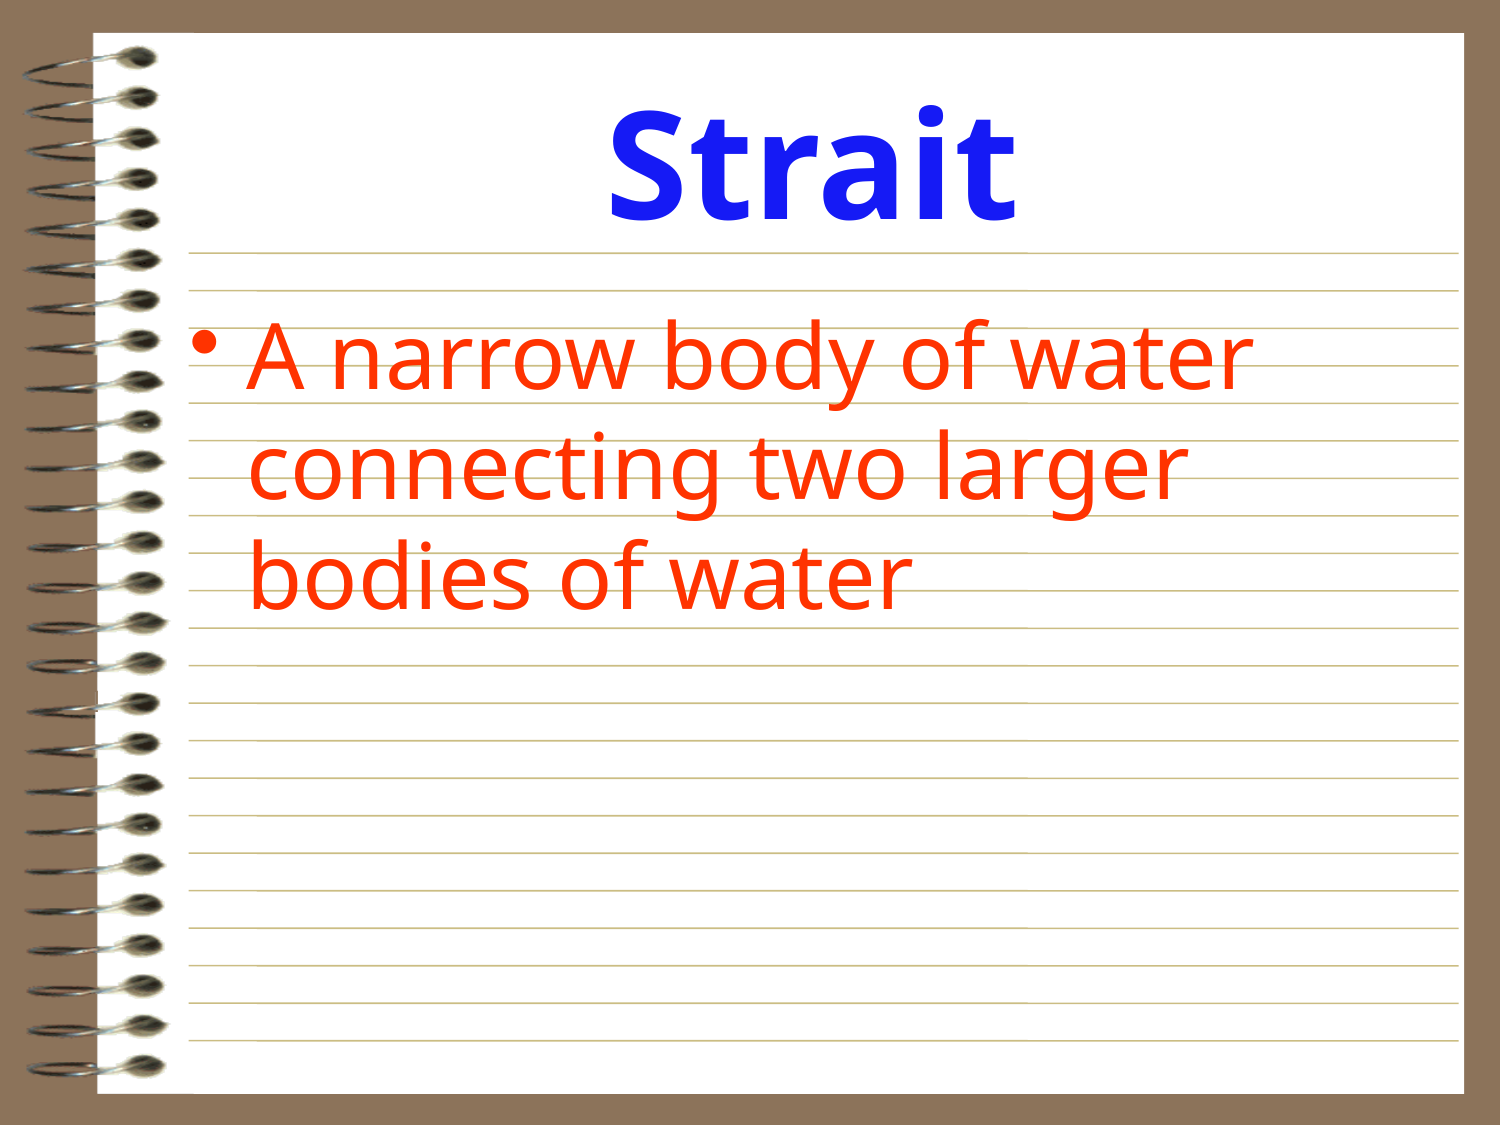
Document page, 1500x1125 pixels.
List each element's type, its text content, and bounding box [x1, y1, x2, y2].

picture [0, 8, 194, 1115]
list A narrow body of water connecting two larger bodies of water [174, 290, 1450, 966]
title Strait [174, 65, 1450, 254]
